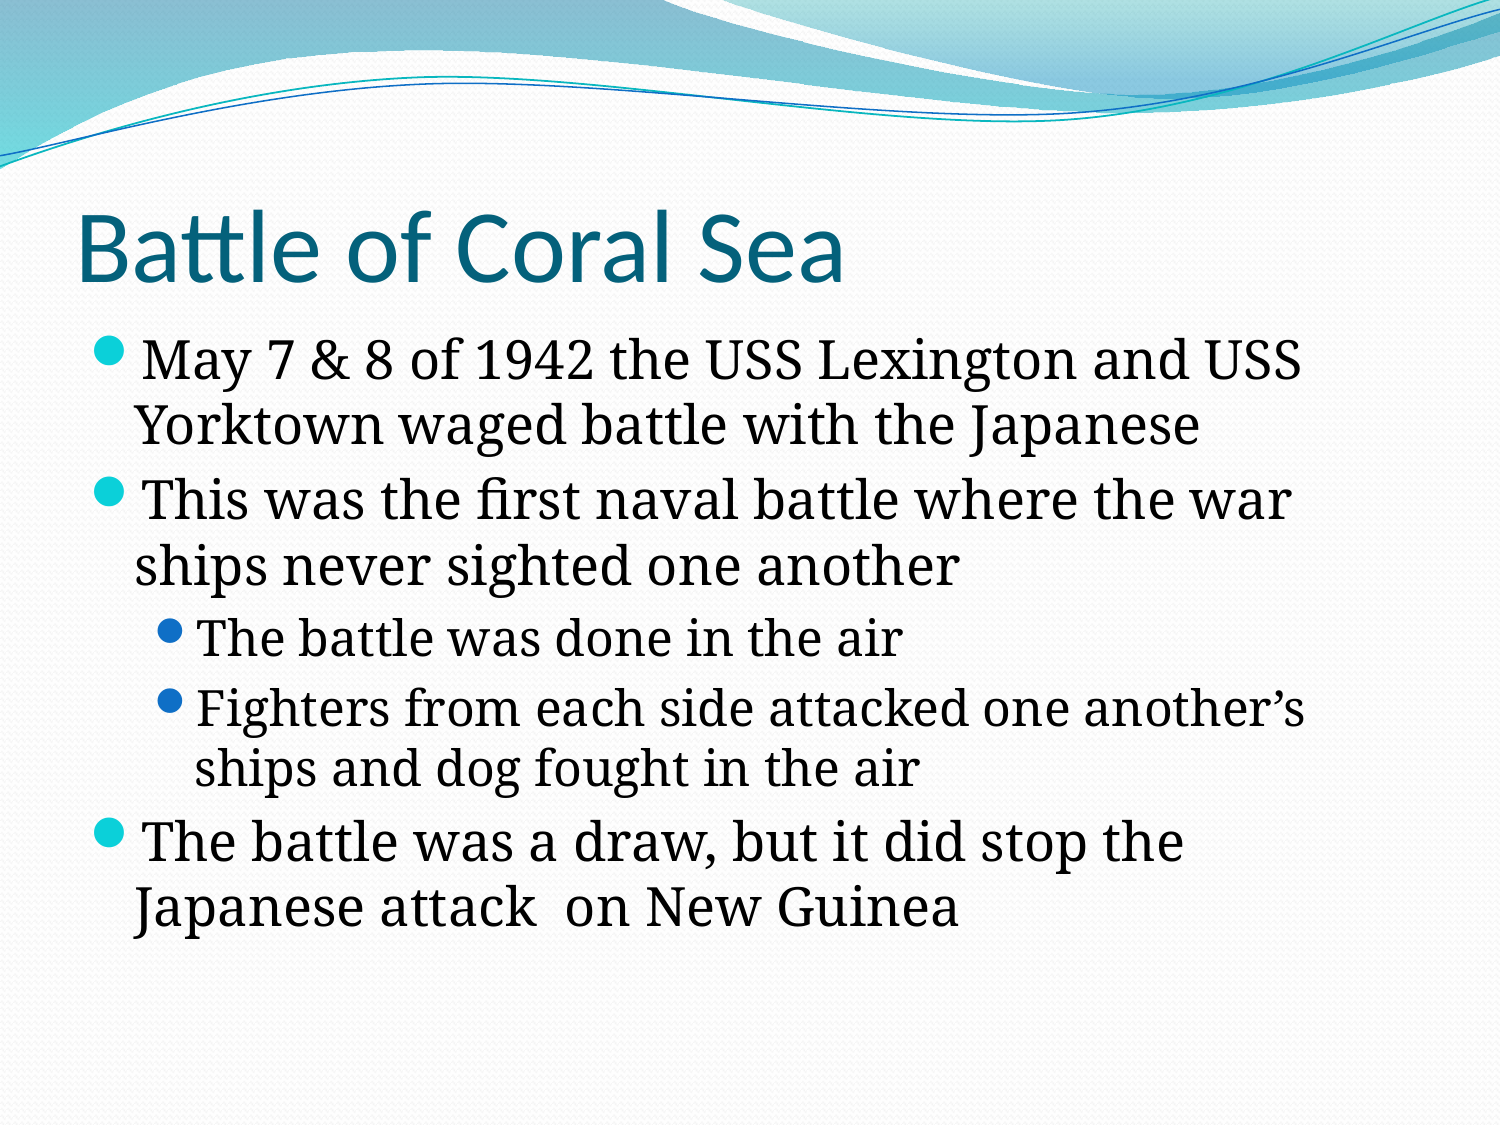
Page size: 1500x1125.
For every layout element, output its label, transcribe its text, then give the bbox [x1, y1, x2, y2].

list May 7 & 8 of 1942 the USS Lexington and USS Yorktown waged battle with the Japanese This was the first naval battle where the war ships never sighted one another The battle was done in the air Fighters from each side attacked one another’s ships and dog fought in the air The battle was a draw, but it did stop the Japanese attack on New Guinea [75, 317, 1425, 1038]
title Battle of Coral Sea [75, 115, 1425, 303]
